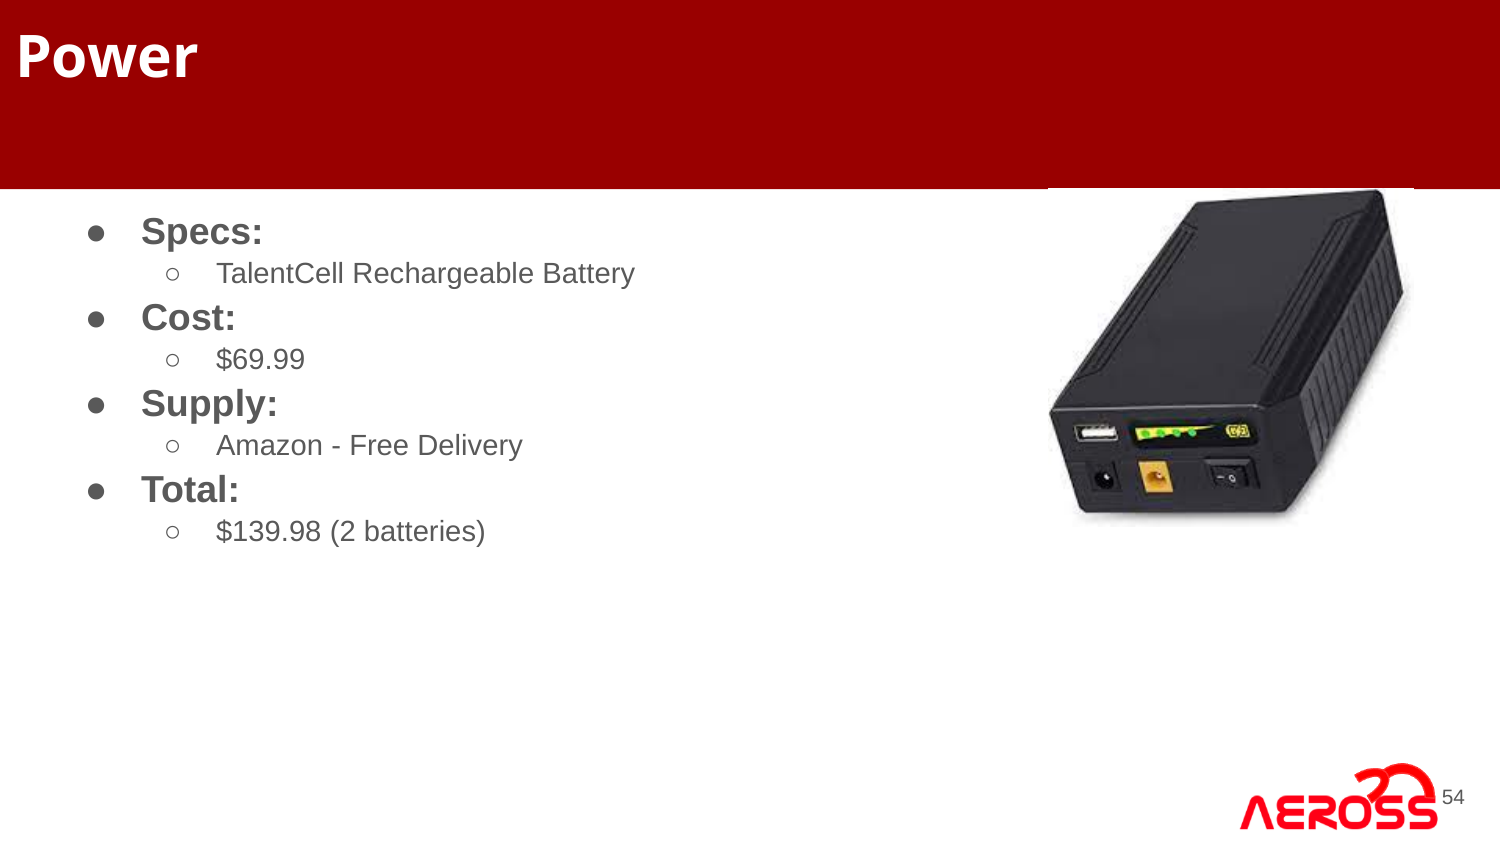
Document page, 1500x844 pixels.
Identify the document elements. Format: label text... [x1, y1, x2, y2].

list Specs: TalentCell Rechargeable Battery Cost: $69.99 Supply: Amazon - Free Delivery Total: $139.98 (2 batteries) [51, 189, 1449, 750]
picture [1230, 752, 1446, 840]
slide_number ‹#› [1451, 764, 1480, 830]
picture [1047, 188, 1415, 527]
title Power [0, 0, 1500, 190]
